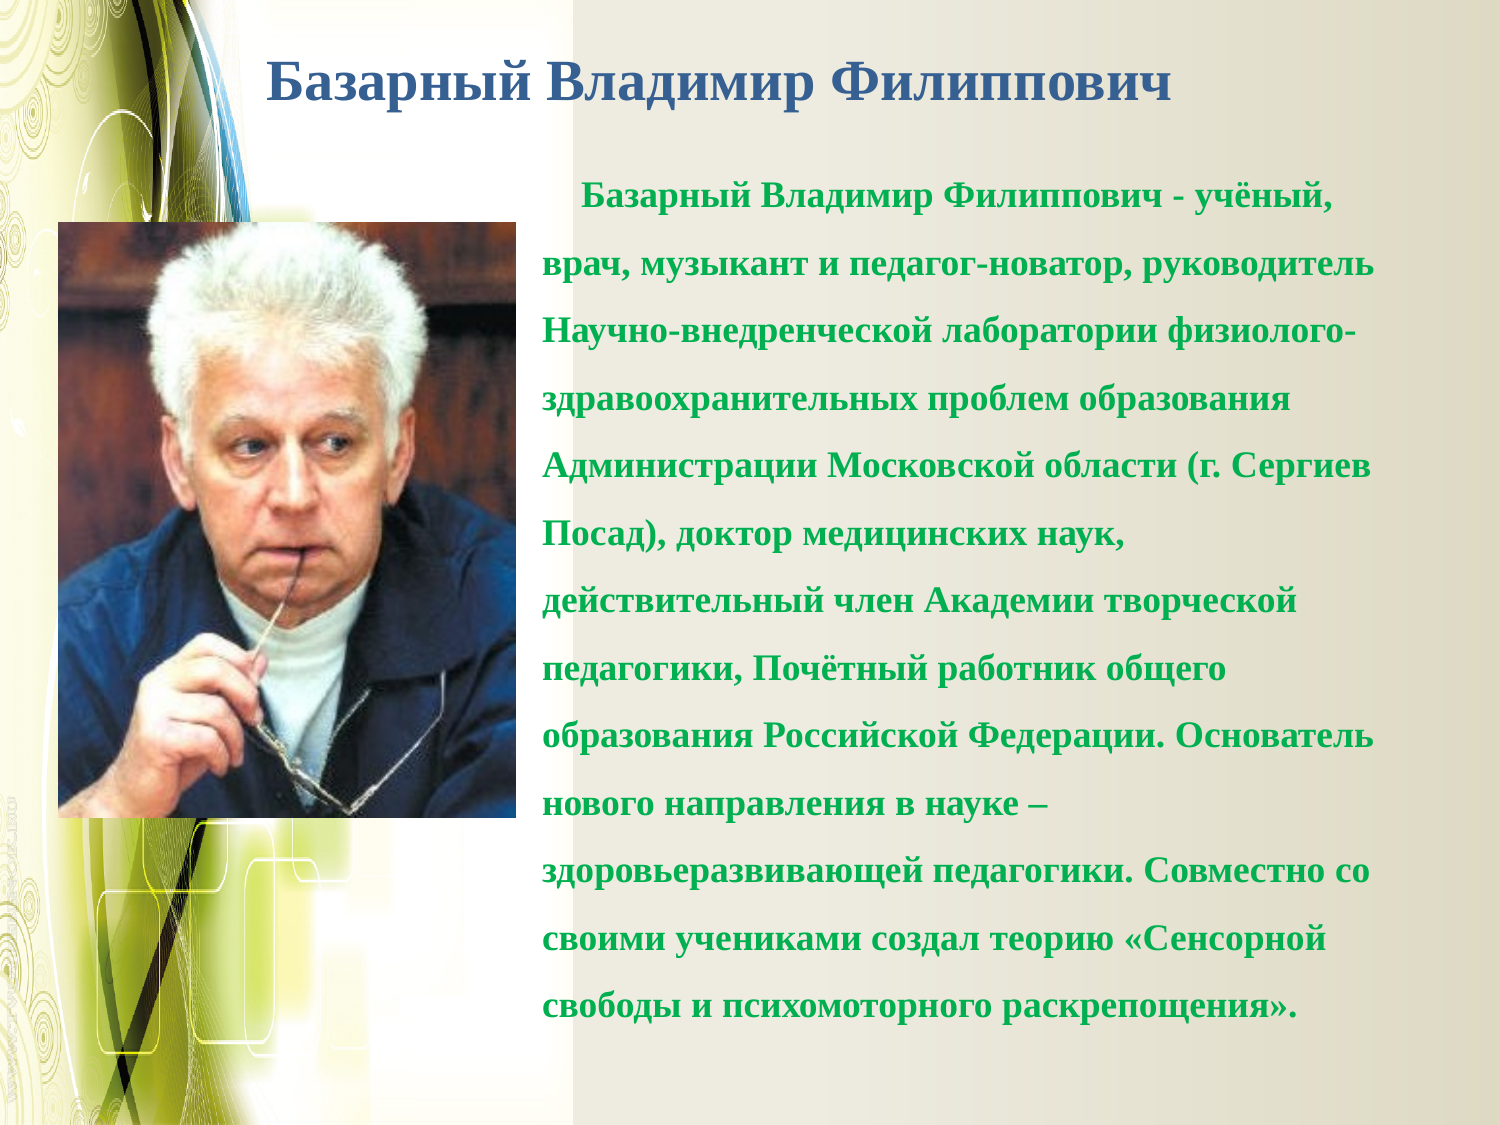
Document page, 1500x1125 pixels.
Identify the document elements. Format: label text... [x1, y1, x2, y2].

picture [0, 0, 573, 1125]
text_box Базарный Владимир Филиппович [58, 35, 1395, 120]
text_box Базарный Владимир Филиппович - учёный, врач, музыкант и педагог-новатор, руководитель Научно-внедренческой лаборатории физиолого-здравоохранительных проблем образования Администрации Московской области (г. Сергиев Посад), доктор медицинских наук, действительный член Академии творческой педагогики, Почётный работник общего образования Российской Федерации. Основатель нового направления в науке – здоровьеразвивающей педагогики. Совместно со своими учениками создал теорию «Сенсорной свободы и психомоторного раскрепощения». [527, 140, 1395, 1033]
